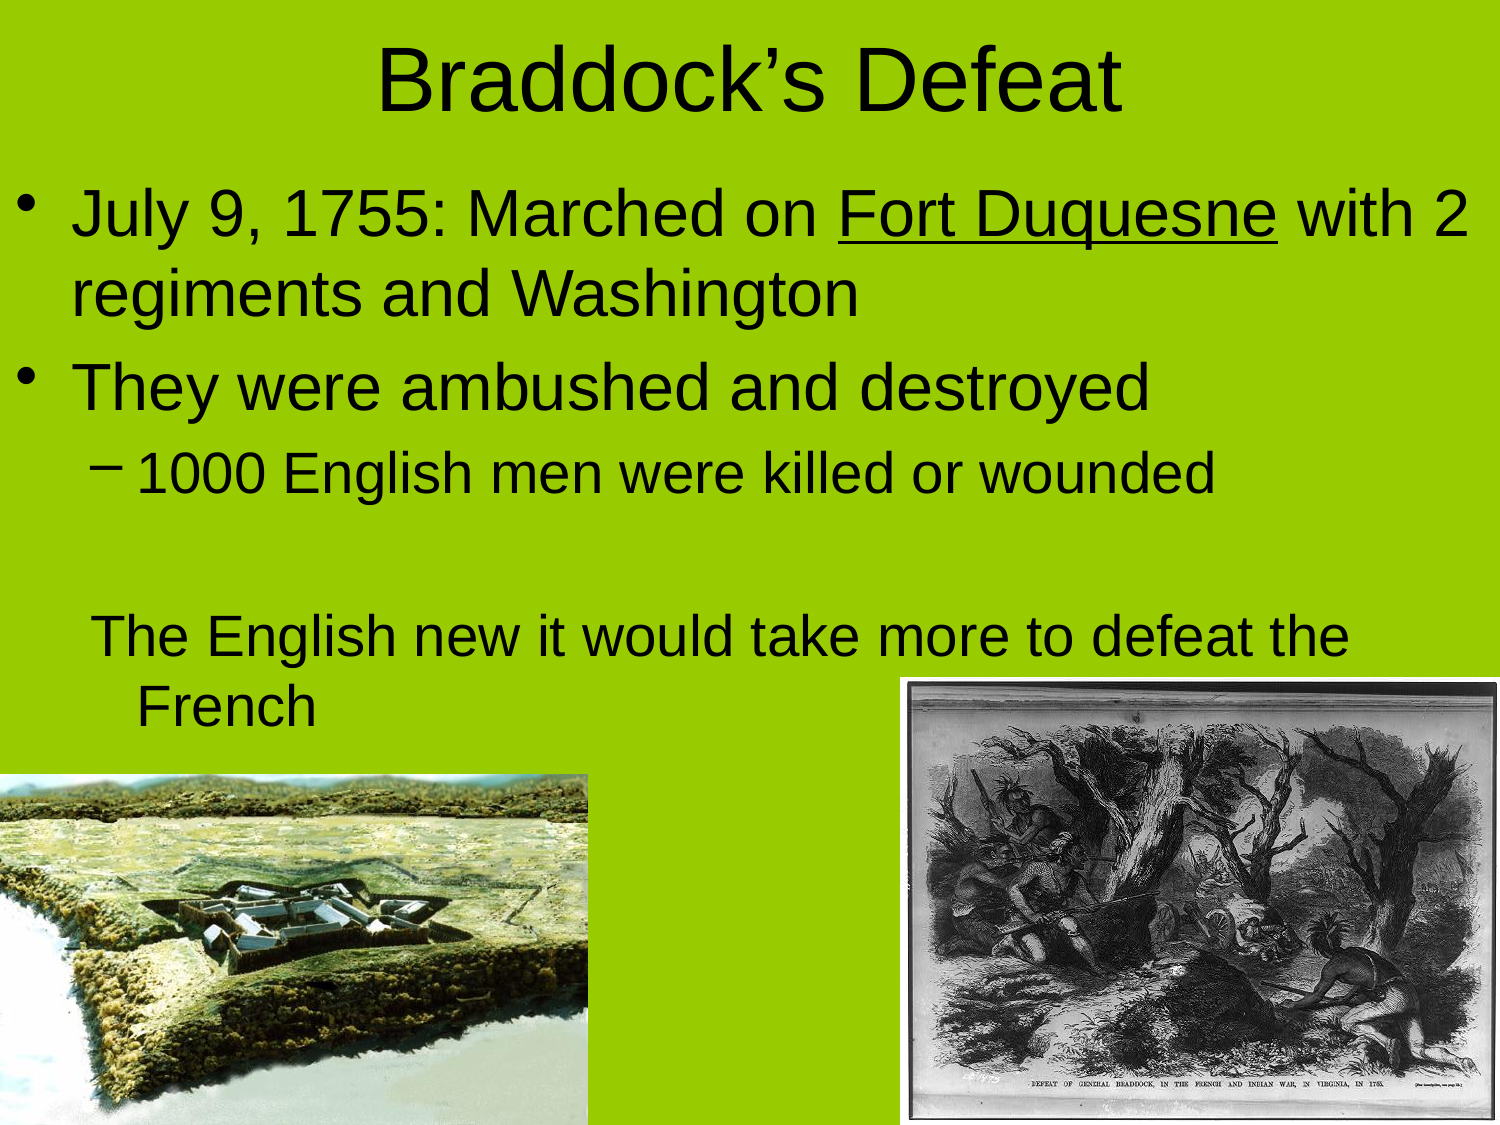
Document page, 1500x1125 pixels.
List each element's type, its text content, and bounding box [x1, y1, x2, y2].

list July 9, 1755: Marched on Fort Duquesne with 2 regiments and Washington They were ambushed and destroyed 1000 English men were killed or wounded The English new it would take more to defeat the French [0, 162, 1500, 788]
picture [0, 773, 588, 1125]
picture [899, 677, 1500, 1125]
title Braddock’s Defeat [75, 0, 1425, 150]
